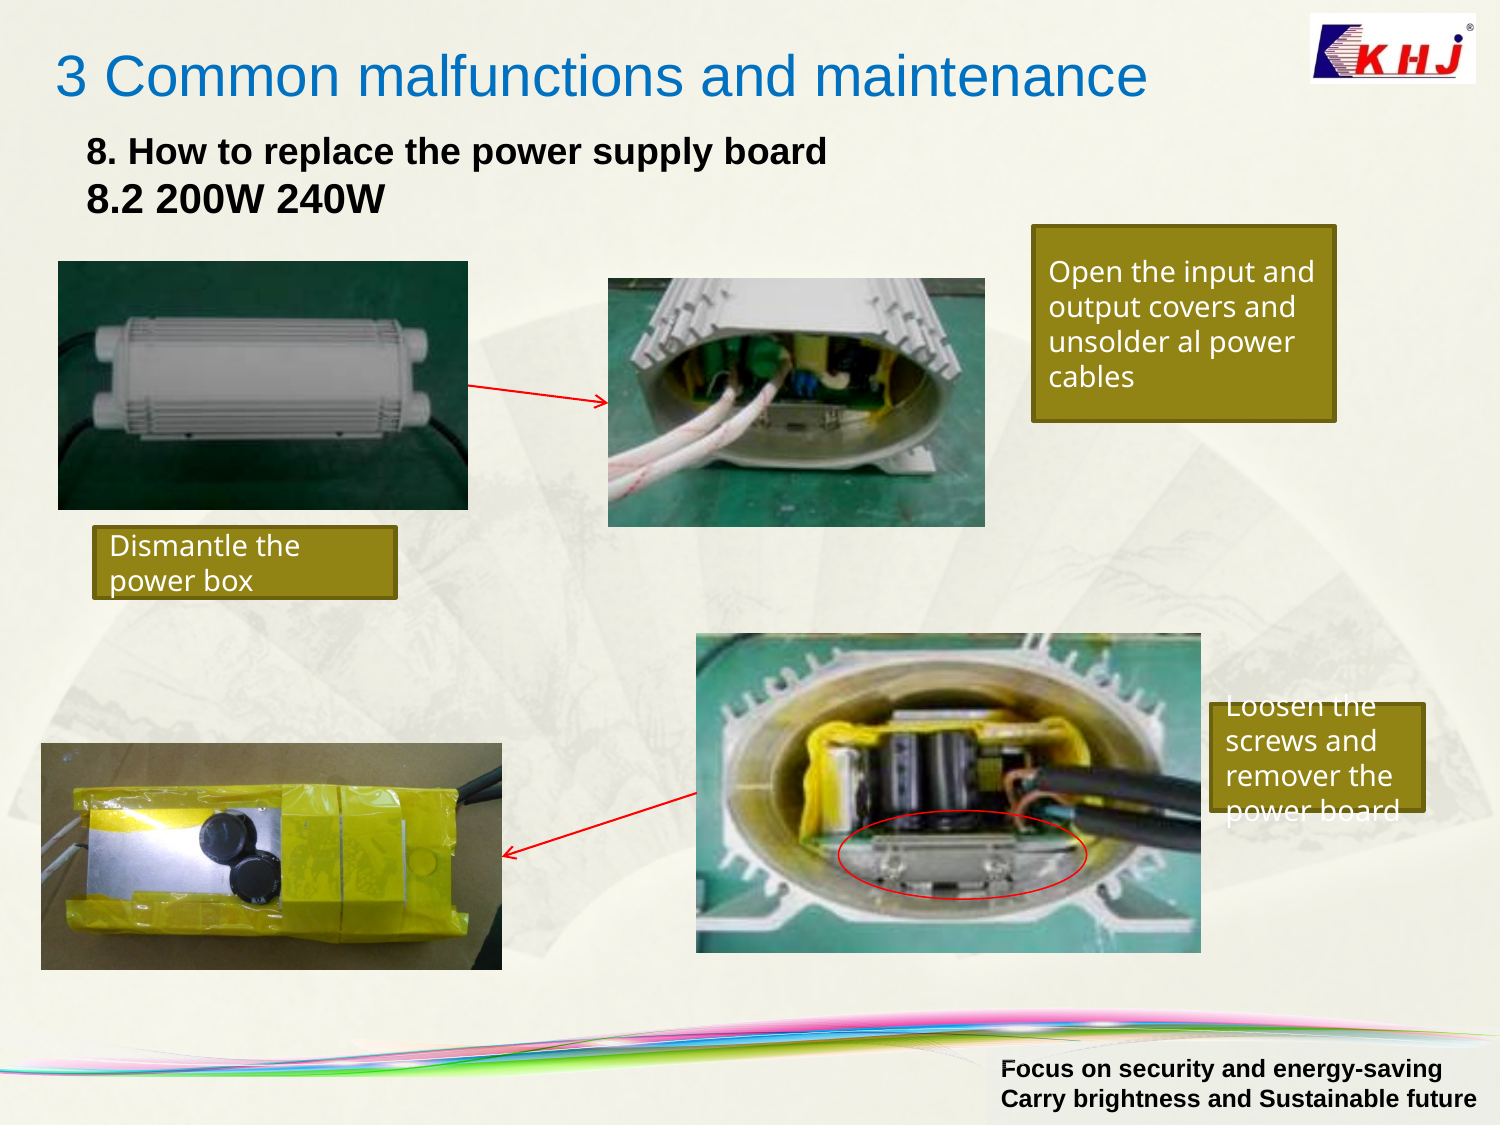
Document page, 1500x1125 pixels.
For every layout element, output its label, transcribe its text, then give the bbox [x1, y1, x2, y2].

picture [696, 632, 1201, 953]
text_box Open the input and output covers and unsolder al power cables [1031, 224, 1337, 423]
picture [607, 278, 985, 528]
picture [0, 1005, 1500, 1077]
picture [1310, 13, 1476, 84]
picture [58, 260, 468, 510]
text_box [501, 792, 698, 858]
text_box Dismantle the power box [92, 525, 398, 600]
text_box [471, 384, 603, 404]
picture [40, 742, 503, 971]
text_box 8. How to replace the power supply board 8.2 200W 240W [71, 119, 844, 230]
text_box Loosen the screws and remover the power board [1209, 702, 1426, 813]
